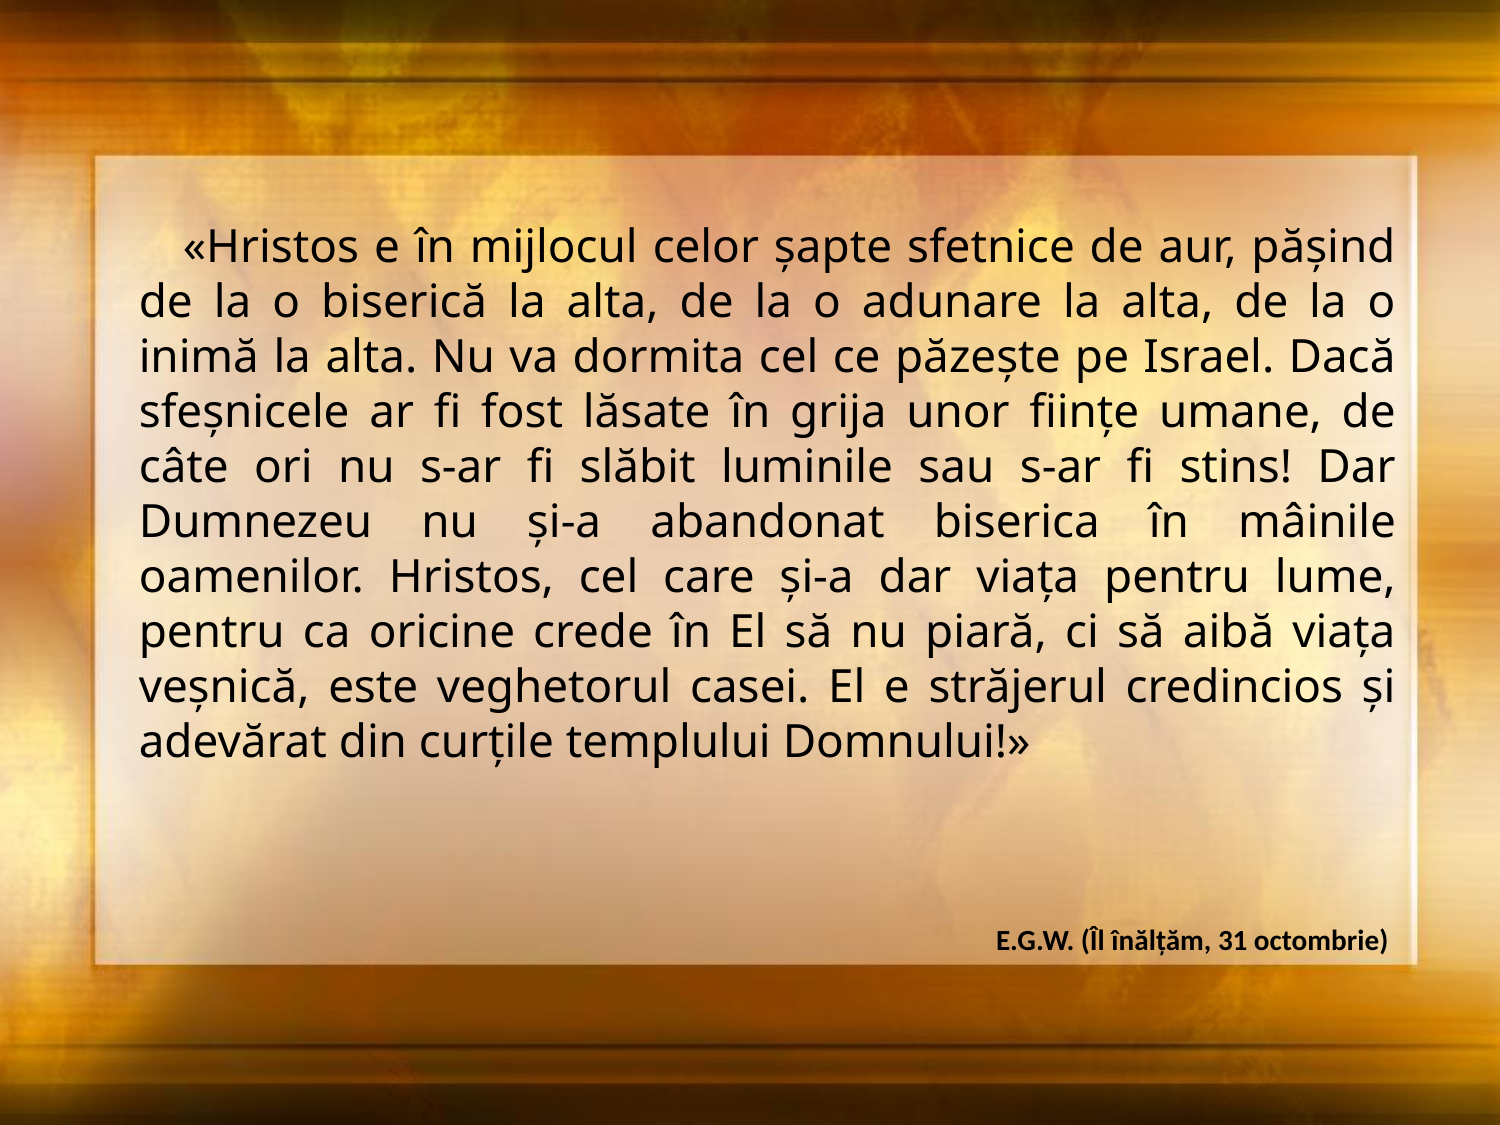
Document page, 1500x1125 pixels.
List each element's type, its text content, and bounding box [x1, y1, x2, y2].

text_box E.G.W. (Îl înălțăm, 31 octombrie) [980, 913, 1404, 964]
picture [0, 0, 1500, 1125]
text_box «Hristos e în mijlocul celor șapte sfetnice de aur, pășind de la o biserică la alta, de la o adunare la alta, de la o inimă la alta. Nu va dormita cel ce păzește pe Israel. Dacă sfeșnicele ar fi fost lăsate în grija unor ființe umane, de câte ori nu s-ar fi slăbit luminile sau s-ar fi stins! Dar Dumnezeu nu și-a abandonat biserica în mâinile oamenilor. Hristos, cel care și-a dar viața pentru lume, pentru ca oricine crede în El să nu piară, ci să aibă viața veșnică, este veghetorul casei. El e străjerul credincios și adevărat din curțile templului Domnului!» [123, 208, 1412, 774]
